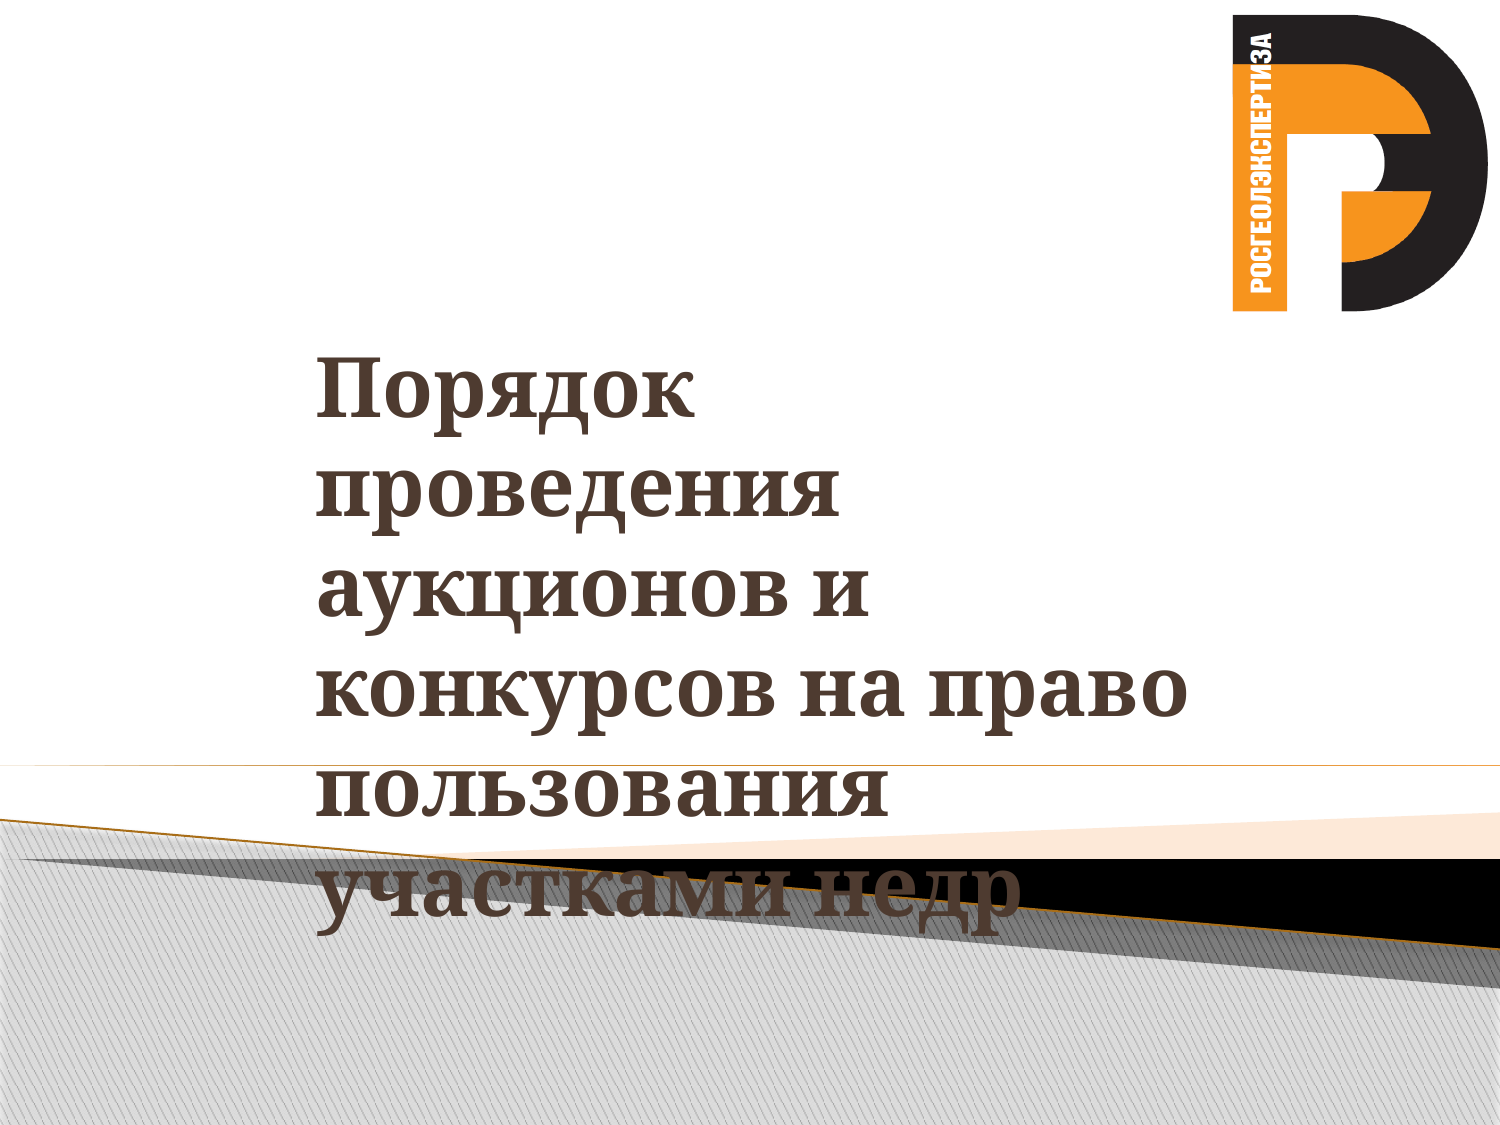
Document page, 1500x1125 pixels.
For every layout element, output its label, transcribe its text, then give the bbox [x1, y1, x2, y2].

picture [1214, 0, 1500, 327]
title Порядок проведения аукционов и конкурсов на право пользования участками недр [301, 326, 1268, 752]
picture [5, 859, 1500, 989]
